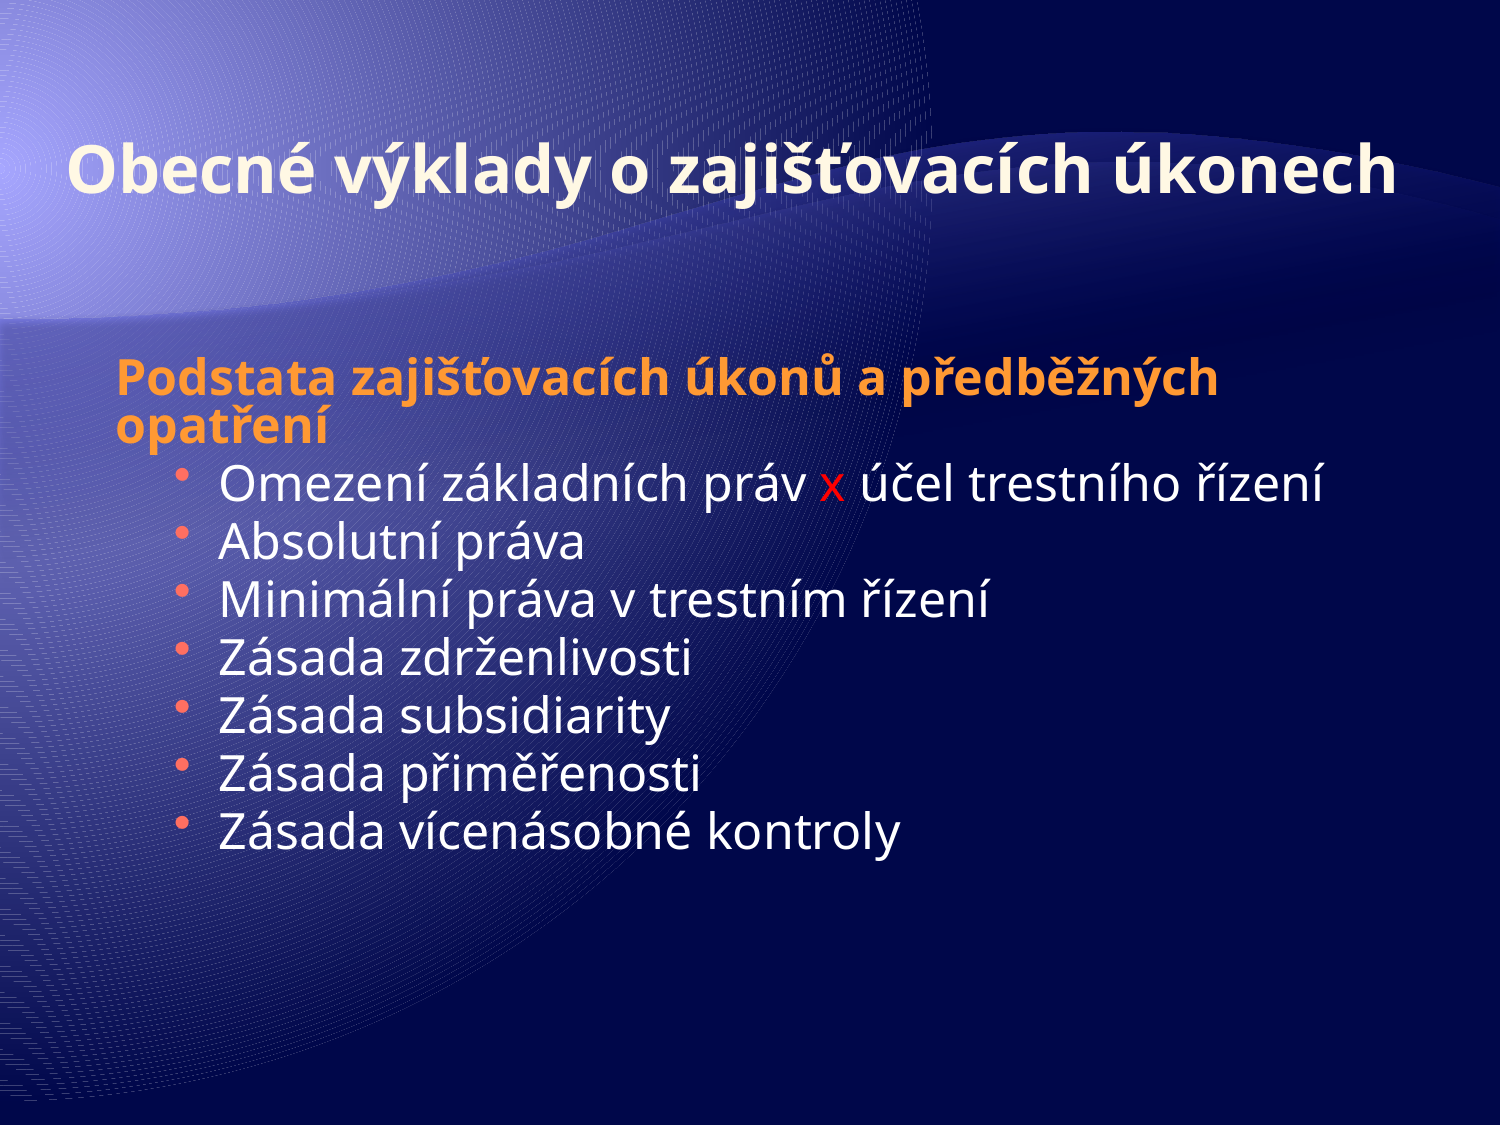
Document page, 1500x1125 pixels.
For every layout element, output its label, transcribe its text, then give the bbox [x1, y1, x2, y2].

list Podstata zajišťovacích úkonů a předběžných opatření Omezení základních práv x účel trestního řízení Absolutní práva Minimální práva v trestním řízení Zásada zdrženlivosti Zásada subsidiarity Zásada přiměřenosti Zásada vícenásobné kontroly [100, 349, 1414, 941]
title Obecné výklady o zajišťovacích úkonech [64, 101, 1415, 209]
